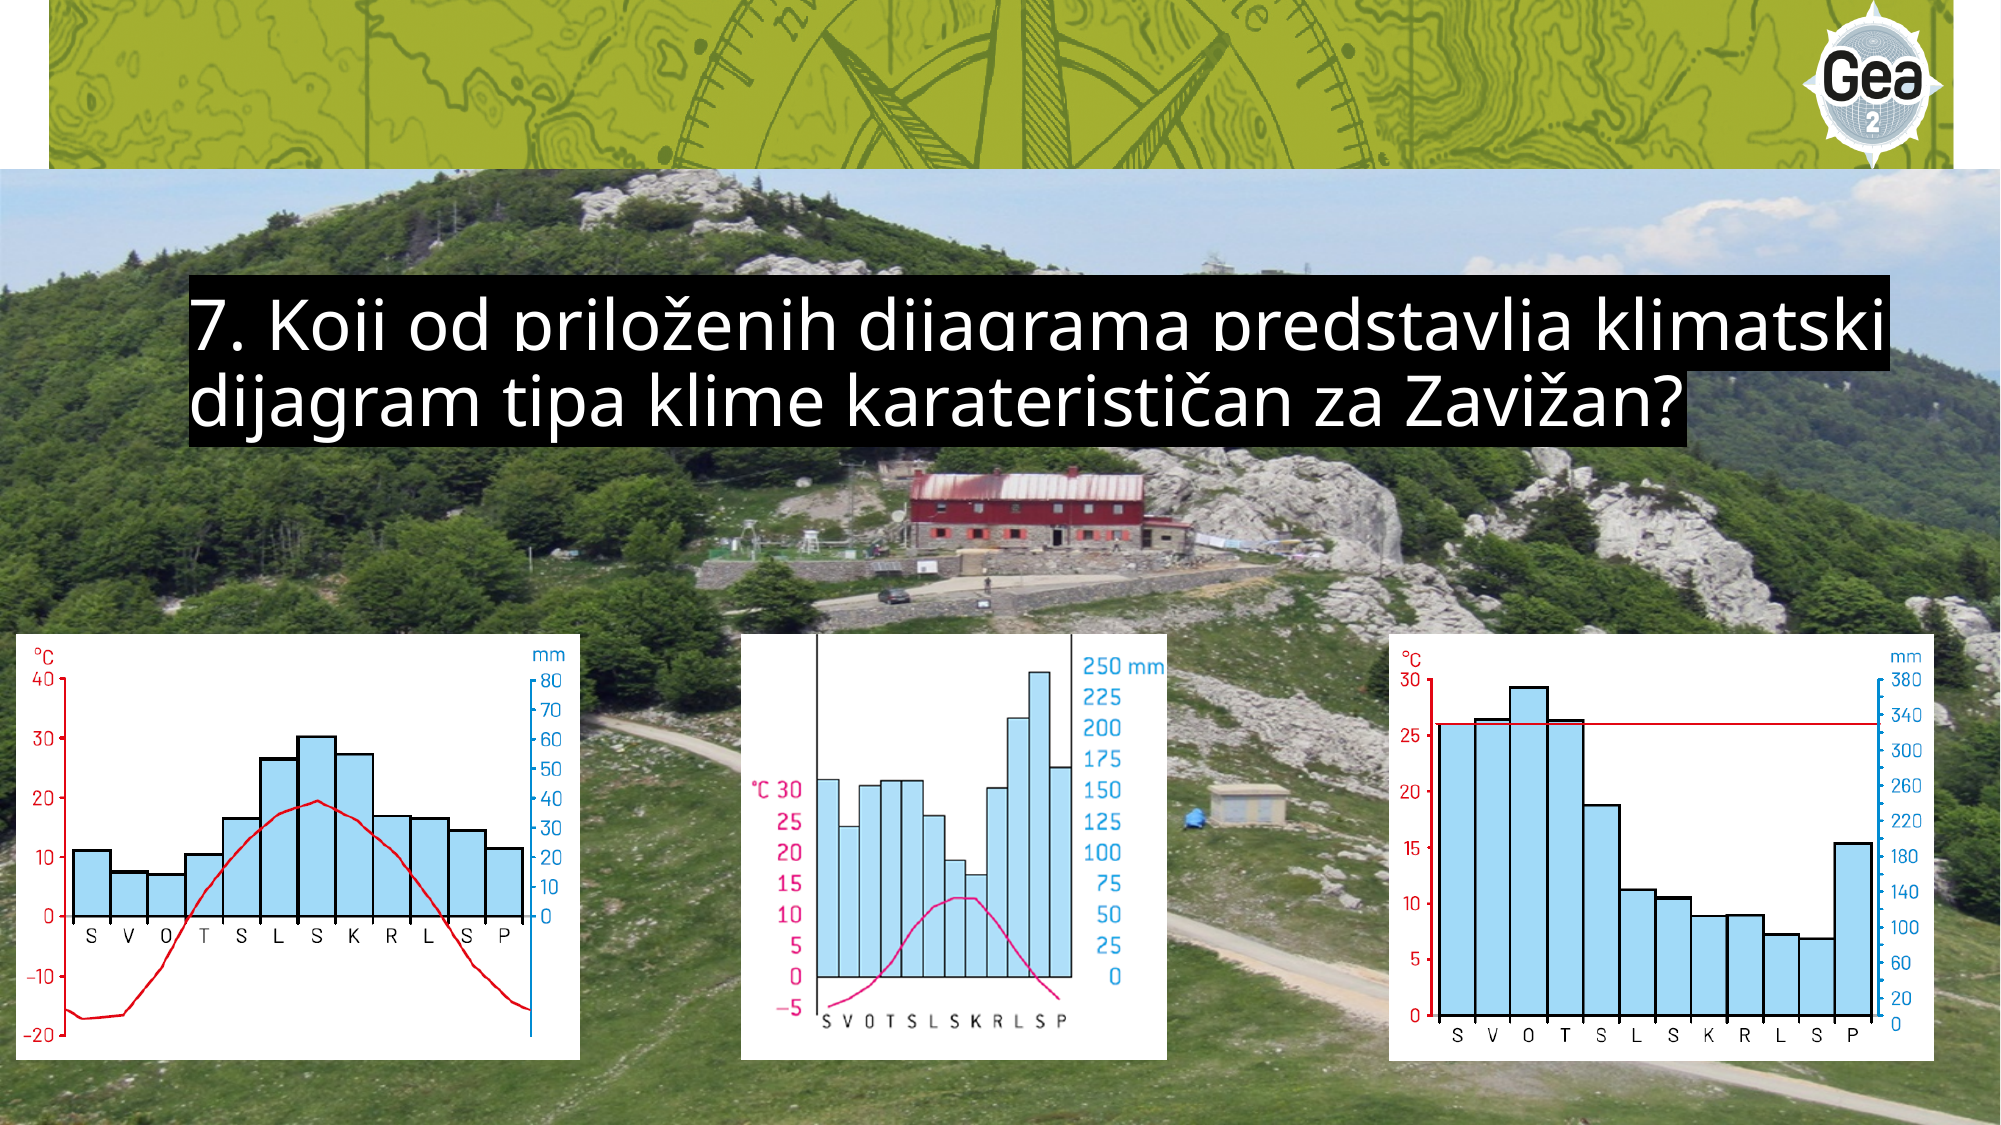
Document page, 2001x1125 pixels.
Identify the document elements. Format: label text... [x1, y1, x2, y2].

title 7. Koji od priloženih dijagrama predstavlja klimatski dijagram tipa klime karaterističan za Zavižan? [173, 243, 1923, 489]
picture [0, 0, 2001, 1125]
